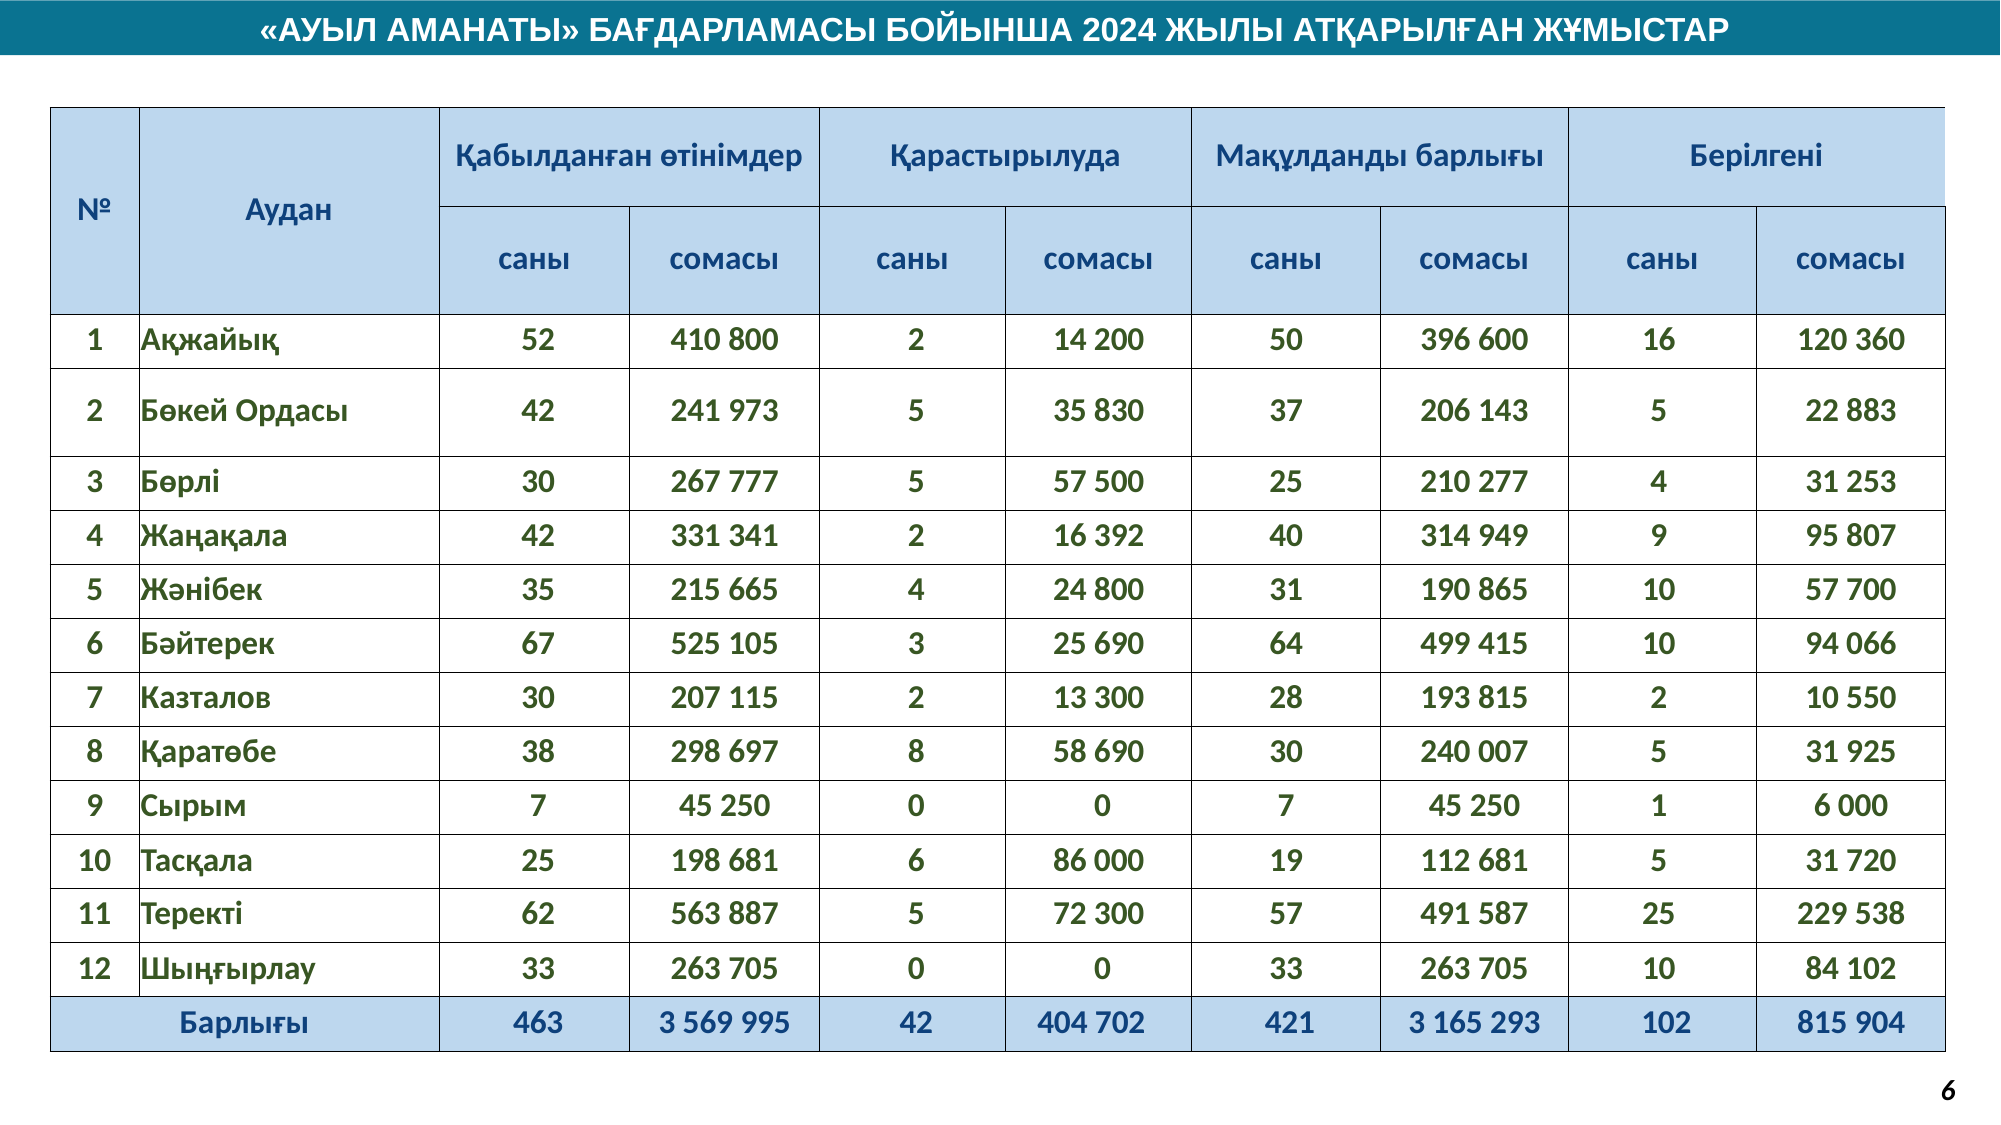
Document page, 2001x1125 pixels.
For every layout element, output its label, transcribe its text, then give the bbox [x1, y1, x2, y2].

table_cell 0 [820, 781, 1005, 834]
table_cell сомасы [1006, 207, 1191, 314]
table_cell 10 [51, 835, 139, 888]
table_cell 190 865 [1381, 565, 1568, 618]
table_cell 396 600 [1381, 315, 1568, 368]
table_cell 57 500 [1006, 457, 1191, 510]
text_box «АУЫЛ АМАНАТЫ» БАҒДАРЛАМАСЫ БОЙЫНША 2024 ЖЫЛЫ АТҚАРЫЛҒАН ЖҰМЫСТАР [0, 0, 2000, 56]
table_cell 30 [1192, 727, 1380, 780]
table_cell 229 538 [1757, 889, 1945, 942]
table_cell Тасқала [140, 835, 439, 888]
table_cell 30 [440, 457, 629, 510]
table_cell 10 [1569, 619, 1756, 672]
table_cell 16 [1569, 315, 1756, 368]
table_cell Бәйтерек [140, 619, 439, 672]
table_cell 31 253 [1757, 457, 1945, 510]
table_cell 86 000 [1006, 835, 1191, 888]
table_cell 58 690 [1006, 727, 1191, 780]
table_cell 215 665 [630, 565, 819, 618]
table_cell 50 [1192, 315, 1380, 368]
table_cell 28 [1192, 673, 1380, 726]
table_cell Жәнібек [140, 565, 439, 618]
table_cell 64 [1192, 619, 1380, 672]
table_cell 67 [440, 619, 629, 672]
table_cell Барлығы [51, 997, 439, 1051]
table_cell 12 [51, 943, 139, 996]
table_cell 13 300 [1006, 673, 1191, 726]
table_cell 5 [1569, 727, 1756, 780]
table_cell 2 [820, 673, 1005, 726]
table_cell 2 [1569, 673, 1756, 726]
table_cell 0 [1006, 943, 1191, 996]
table_cell 240 007 [1381, 727, 1568, 780]
table_cell 7 [1192, 781, 1380, 834]
table_cell 38 [440, 727, 629, 780]
slide_number 6 [1520, 1058, 1971, 1119]
table_cell 33 [1192, 943, 1380, 996]
table_header Берілгені [1569, 108, 1945, 206]
table_cell 120 360 [1757, 315, 1945, 368]
table_cell сомасы [1757, 207, 1945, 314]
table_cell 525 105 [630, 619, 819, 672]
table_cell 5 [1569, 835, 1756, 888]
table_cell 463 [440, 997, 629, 1051]
table_cell 25 690 [1006, 619, 1191, 672]
table_cell 31 720 [1757, 835, 1945, 888]
table_cell 9 [1569, 511, 1756, 564]
table_cell 563 887 [630, 889, 819, 942]
table_cell саны [1192, 207, 1380, 314]
table_cell 207 115 [630, 673, 819, 726]
table_cell сомасы [630, 207, 819, 314]
table_cell сомасы [1381, 207, 1568, 314]
table_cell Сырым [140, 781, 439, 834]
table_cell 6 [820, 835, 1005, 888]
table_cell 3 [51, 457, 139, 510]
table_cell 57 700 [1757, 565, 1945, 618]
table_cell 24 800 [1006, 565, 1191, 618]
table_cell 6 [51, 619, 139, 672]
table_cell 35 [440, 565, 629, 618]
table_cell саны [820, 207, 1005, 314]
table_cell 45 250 [1381, 781, 1568, 834]
table_cell 8 [820, 727, 1005, 780]
table_cell 5 [820, 369, 1005, 456]
table_cell 298 697 [630, 727, 819, 780]
table_cell 410 800 [630, 315, 819, 368]
table_cell 45 250 [630, 781, 819, 834]
table_cell 52 [440, 315, 629, 368]
table_cell Қаратөбе [140, 727, 439, 780]
table_cell 263 705 [1381, 943, 1568, 996]
table_cell 22 883 [1757, 369, 1945, 456]
table_cell 95 807 [1757, 511, 1945, 564]
table_cell 25 [1192, 457, 1380, 510]
table_cell 40 [1192, 511, 1380, 564]
table_cell 5 [51, 565, 139, 618]
table_cell 10 [1569, 565, 1756, 618]
table_cell 0 [1006, 781, 1191, 834]
table_cell 4 [1569, 457, 1756, 510]
table_cell 1 [51, 315, 139, 368]
table_cell 30 [440, 673, 629, 726]
table_cell 102 [1569, 997, 1756, 1051]
table_cell 16 392 [1006, 511, 1191, 564]
table_cell 10 550 [1757, 673, 1945, 726]
table_cell 7 [51, 673, 139, 726]
table_cell 5 [820, 457, 1005, 510]
table_cell 2 [820, 511, 1005, 564]
table_header Аудан [140, 108, 439, 314]
table_cell 112 681 [1381, 835, 1568, 888]
table_cell 35 830 [1006, 369, 1191, 456]
table_header Қарастырылуда [820, 108, 1191, 206]
table_cell 25 [440, 835, 629, 888]
table_cell 42 [820, 997, 1005, 1051]
table_cell 19 [1192, 835, 1380, 888]
table_cell 267 777 [630, 457, 819, 510]
table_cell 198 681 [630, 835, 819, 888]
table_cell 263 705 [630, 943, 819, 996]
table_cell 31 925 [1757, 727, 1945, 780]
table_cell 14 200 [1006, 315, 1191, 368]
table_cell 206 143 [1381, 369, 1568, 456]
table_header Мақұлданды барлығы [1192, 108, 1568, 206]
table_cell 10 [1569, 943, 1756, 996]
table_cell 491 587 [1381, 889, 1568, 942]
table_cell 499 415 [1381, 619, 1568, 672]
table_cell 72 300 [1006, 889, 1191, 942]
table_cell 331 341 [630, 511, 819, 564]
table_cell 42 [440, 511, 629, 564]
table_cell 6 000 [1757, 781, 1945, 834]
table_cell 37 [1192, 369, 1380, 456]
table_cell 2 [820, 315, 1005, 368]
table_cell 4 [51, 511, 139, 564]
table_cell 25 [1569, 889, 1756, 942]
table_cell 7 [440, 781, 629, 834]
table_cell 0 [820, 943, 1005, 996]
table_cell саны [1569, 207, 1756, 314]
table_cell 84 102 [1757, 943, 1945, 996]
table_header № [51, 108, 139, 314]
table_cell 193 815 [1381, 673, 1568, 726]
table_cell 8 [51, 727, 139, 780]
table_cell 421 [1192, 997, 1380, 1051]
table_cell 1 [1569, 781, 1756, 834]
table_cell 815 904 [1757, 997, 1945, 1051]
table_cell 210 277 [1381, 457, 1568, 510]
table_cell 3 [820, 619, 1005, 672]
table_cell Жаңақала [140, 511, 439, 564]
table_cell 33 [440, 943, 629, 996]
table_cell 404 702 [1006, 997, 1191, 1051]
table_header Қабылданған өтінімдер [440, 108, 819, 206]
table_cell 57 [1192, 889, 1380, 942]
table_cell 5 [820, 889, 1005, 942]
table_cell Казталов [140, 673, 439, 726]
table_cell Бөрлі [140, 457, 439, 510]
table_cell 314 949 [1381, 511, 1568, 564]
table_cell 42 [440, 369, 629, 456]
table_cell 3 165 293 [1381, 997, 1568, 1051]
table_cell 2 [51, 369, 139, 456]
table_cell саны [440, 207, 629, 314]
table_cell 5 [1569, 369, 1756, 456]
table_cell 62 [440, 889, 629, 942]
table_cell Теректі [140, 889, 439, 942]
table_cell 11 [51, 889, 139, 942]
table_cell 9 [51, 781, 139, 834]
table_cell 31 [1192, 565, 1380, 618]
table_cell 94 066 [1757, 619, 1945, 672]
table_cell 241 973 [630, 369, 819, 456]
table_cell Бөкей Ордасы [140, 369, 439, 456]
table_cell 4 [820, 565, 1005, 618]
table_cell Ақжайық [140, 315, 439, 368]
table_cell Шыңғырлау [140, 943, 439, 996]
table_cell 3 569 995 [630, 997, 819, 1051]
